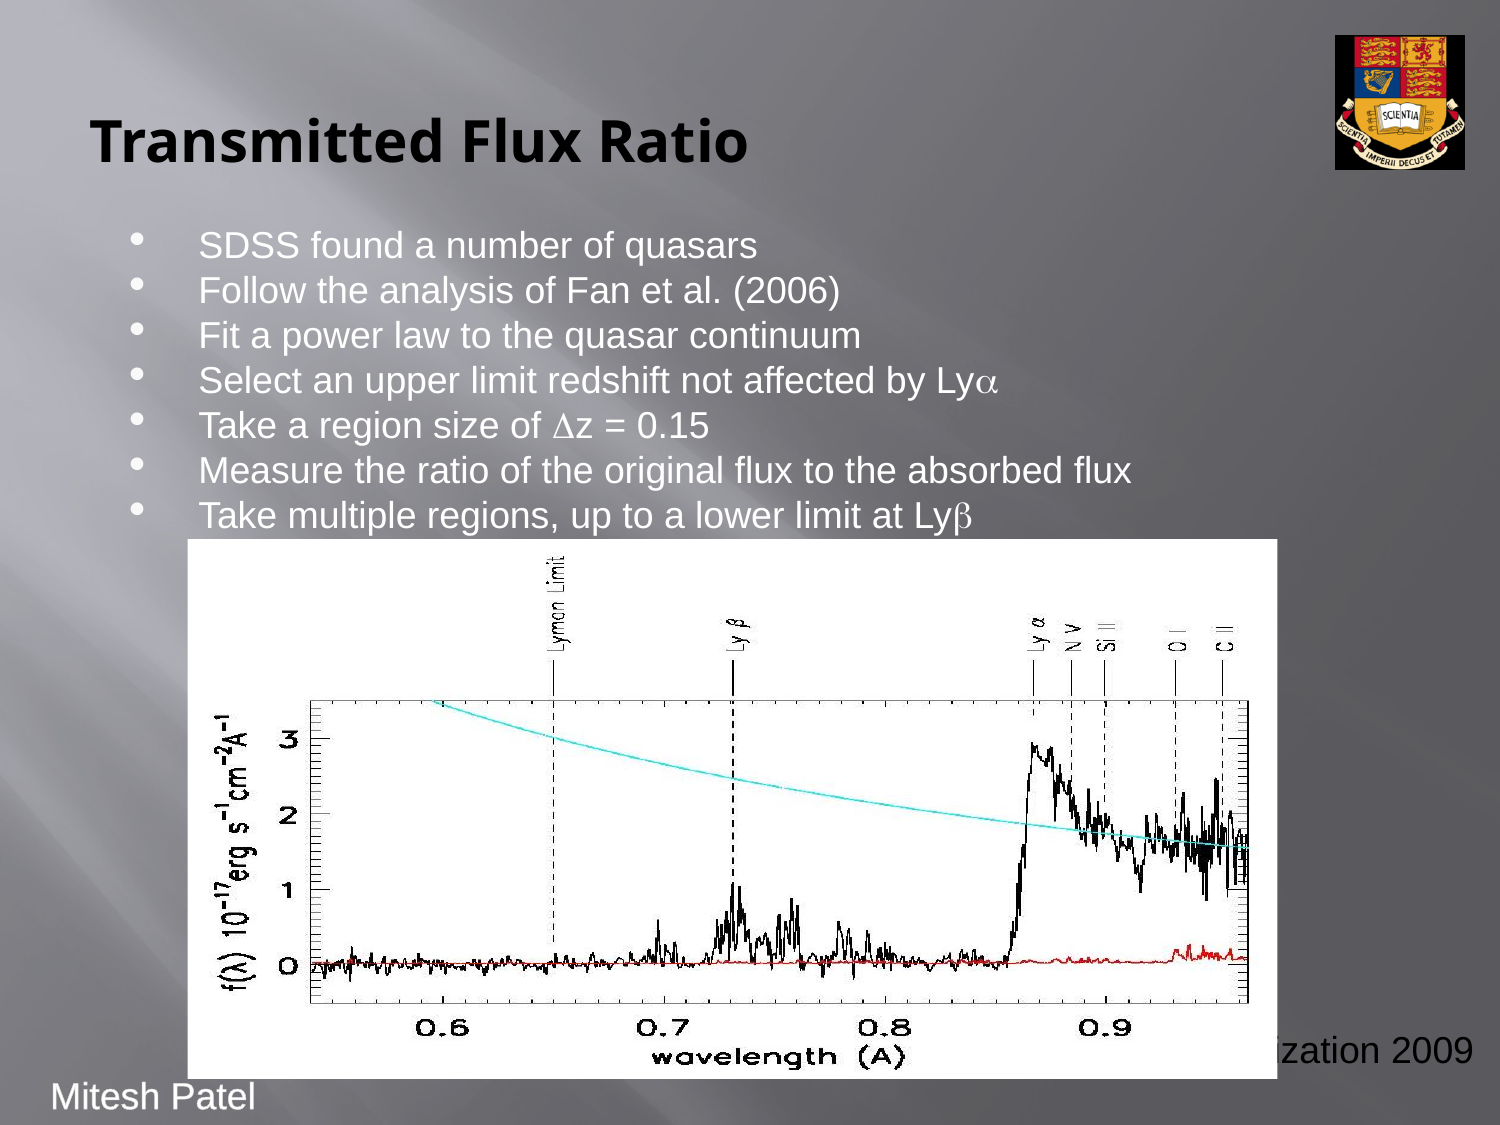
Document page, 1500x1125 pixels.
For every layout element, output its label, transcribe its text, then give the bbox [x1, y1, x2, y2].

text_box SDSS found a number of quasars Follow the analysis of Fan et al. (2006) Fit a power law to the quasar continuum Select an upper limit redshift not affected by Lya Take a region size of Dz = 0.15 Measure the ratio of the original flux to the absorbed flux Take multiple regions, up to a lower limit at Lyb [93, 214, 1442, 544]
picture [1335, 35, 1465, 170]
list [187, 538, 1278, 1079]
title Transmitted Flux Ratio [75, 45, 1425, 233]
